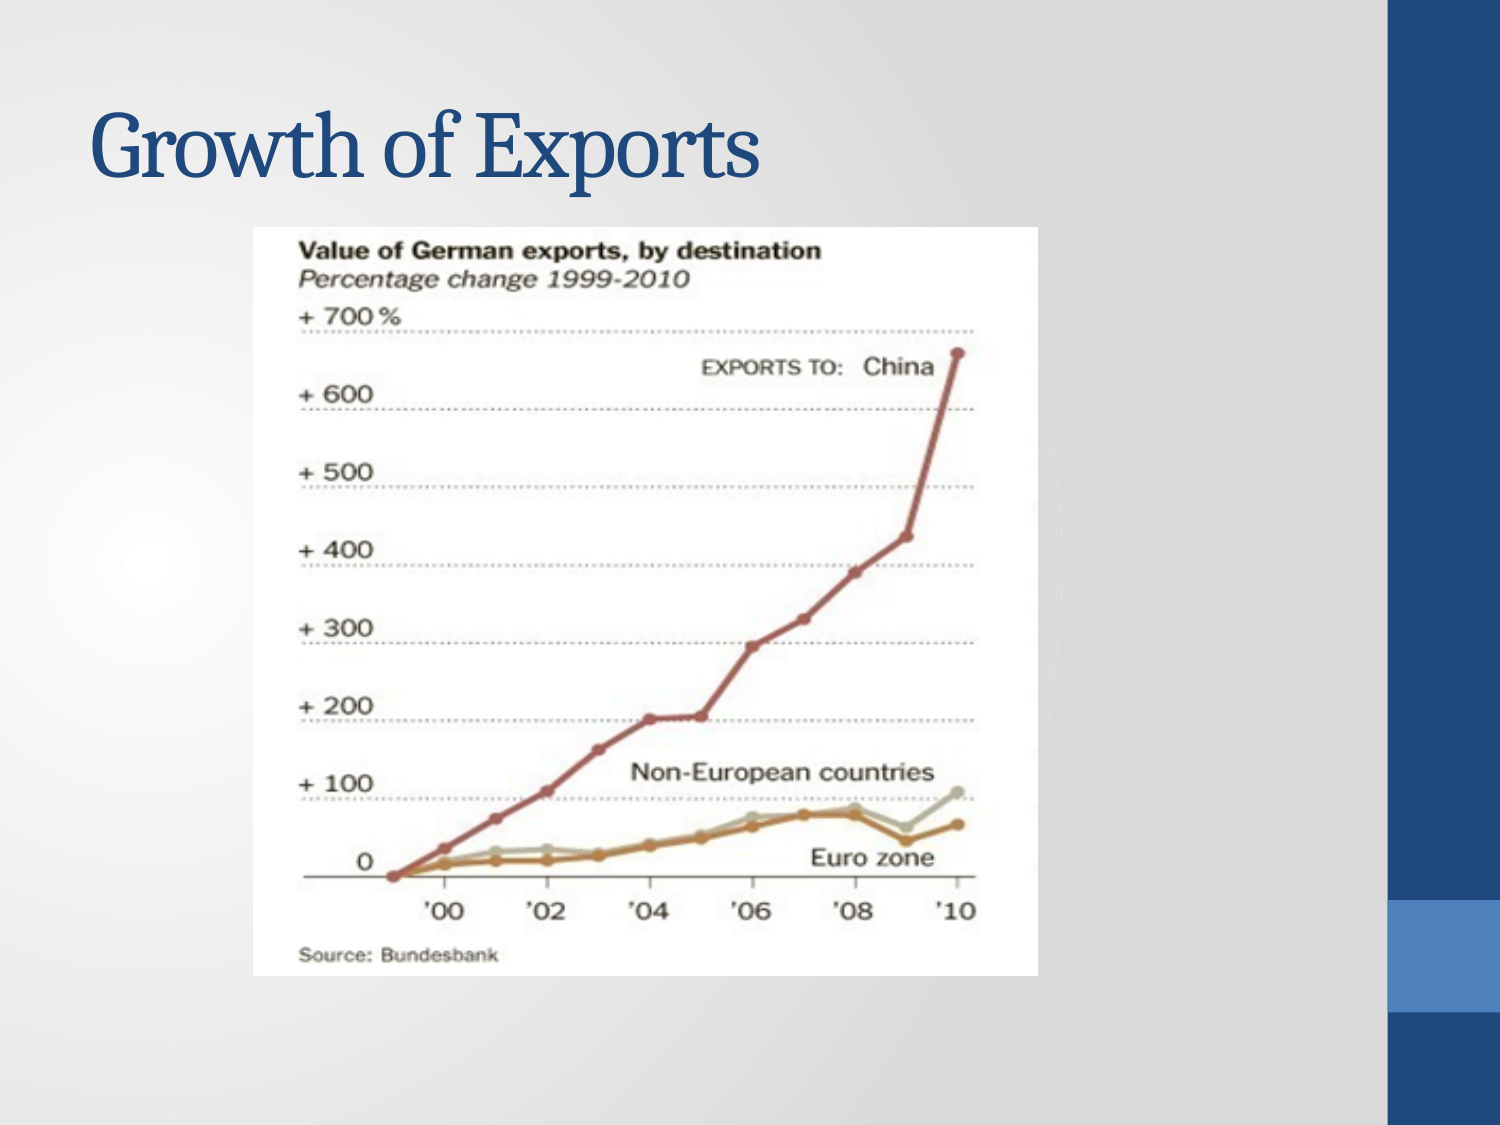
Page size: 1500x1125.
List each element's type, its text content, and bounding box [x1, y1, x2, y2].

title Growth of Exports [75, 45, 1325, 233]
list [253, 226, 1038, 977]
